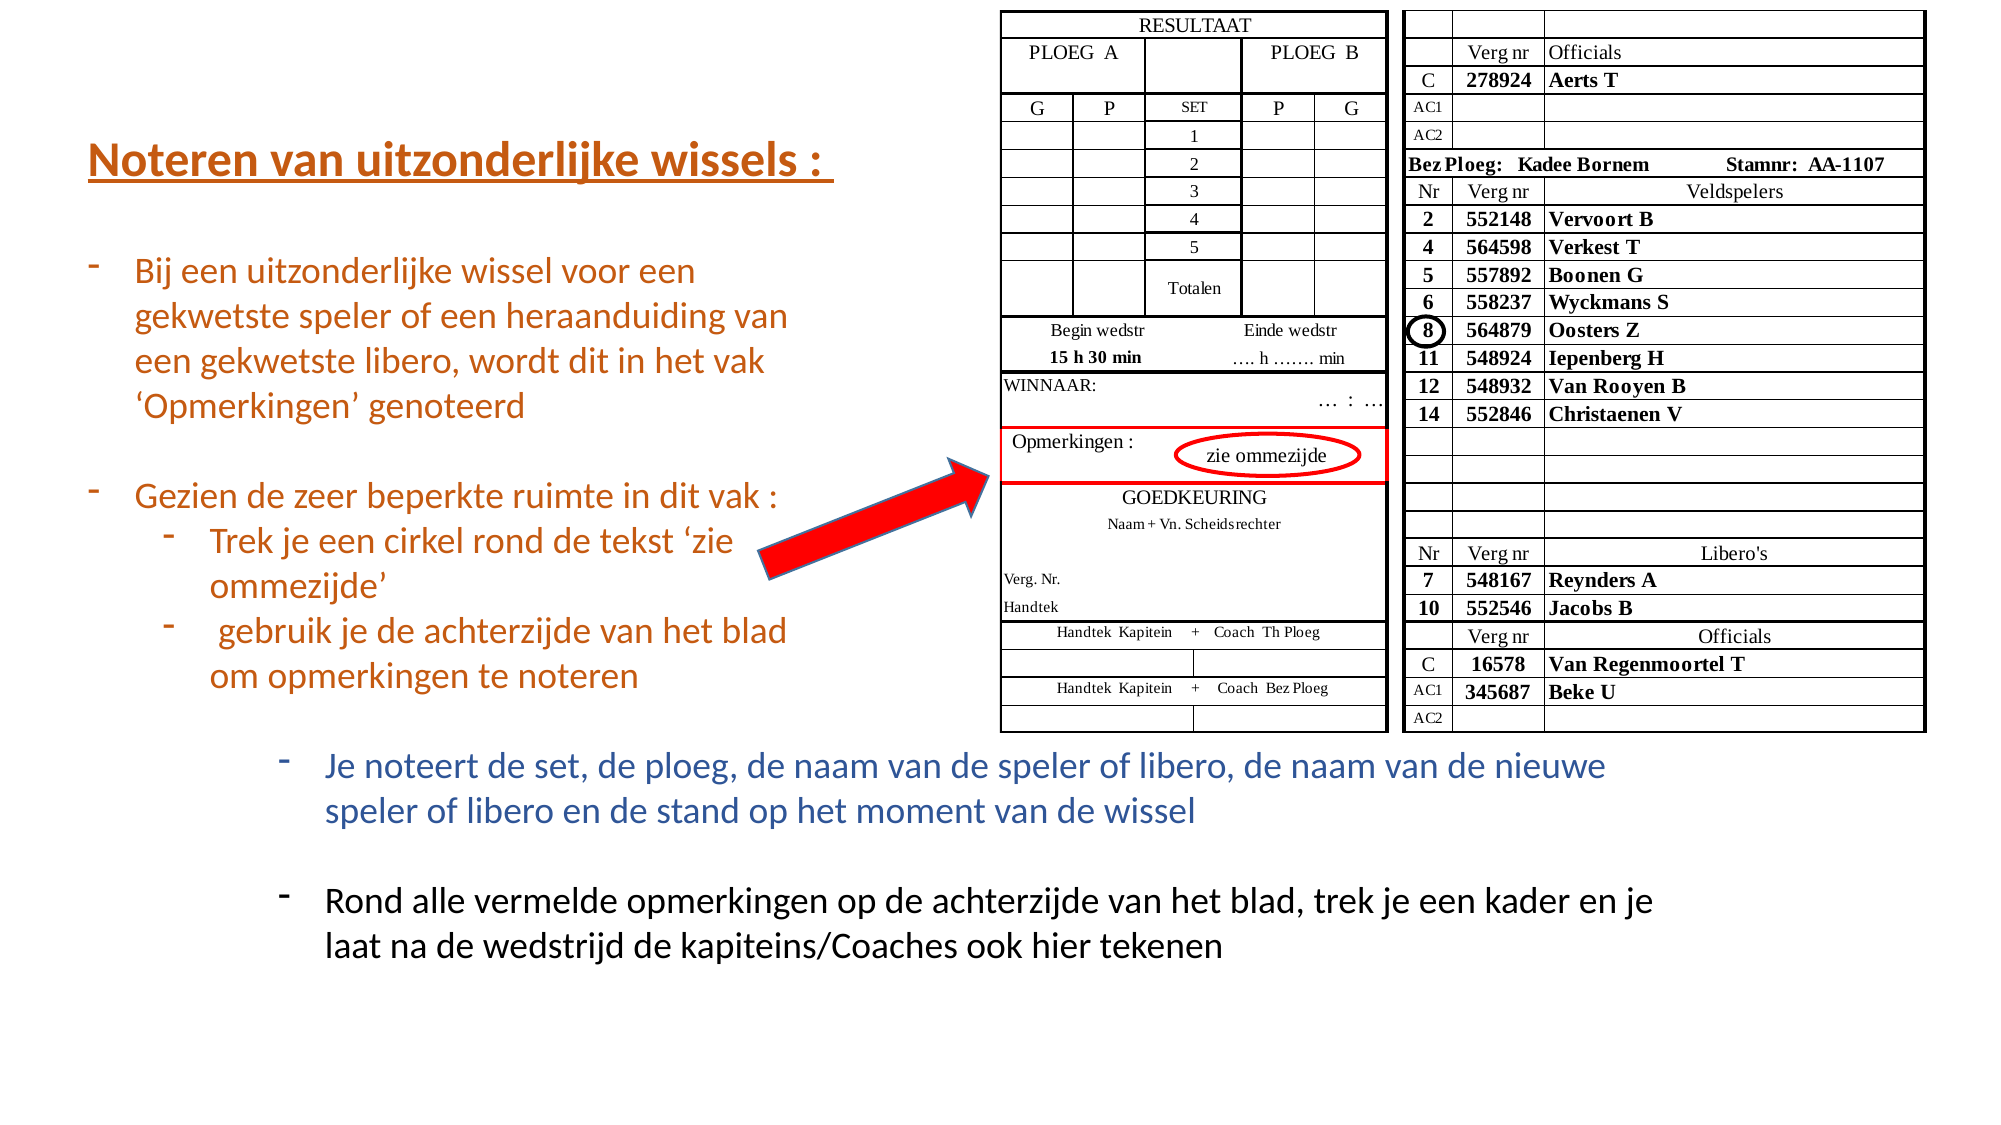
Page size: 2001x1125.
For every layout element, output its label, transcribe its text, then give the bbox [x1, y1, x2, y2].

text_box Noteren van uitzonderlijke wissels : Bij een uitzonderlijke wissel voor een gekwetste speler of een heraanduiding van een gekwetste libero, wordt dit in het vak ‘Opmerkingen’ genoteerd Gezien de zeer beperkte ruimte in dit vak : Trek je een cirkel rond de tekst ‘zie ommezijde’ gebruik je de achterzijde van het blad om opmerkingen te noteren [72, 118, 856, 704]
text_box [756, 456, 990, 581]
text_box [999, 10, 1952, 734]
text_box Je noteert de set, de ploeg, de naam van de speler of libero, de naam van de nieuwe speler of libero en de stand op het moment van de wissel Rond alle vermelde opmerkingen op de achterzijde van het blad, trek je een kader en je laat na de wedstrijd de kapiteins/Coaches ook hier tekenen [263, 733, 1678, 974]
